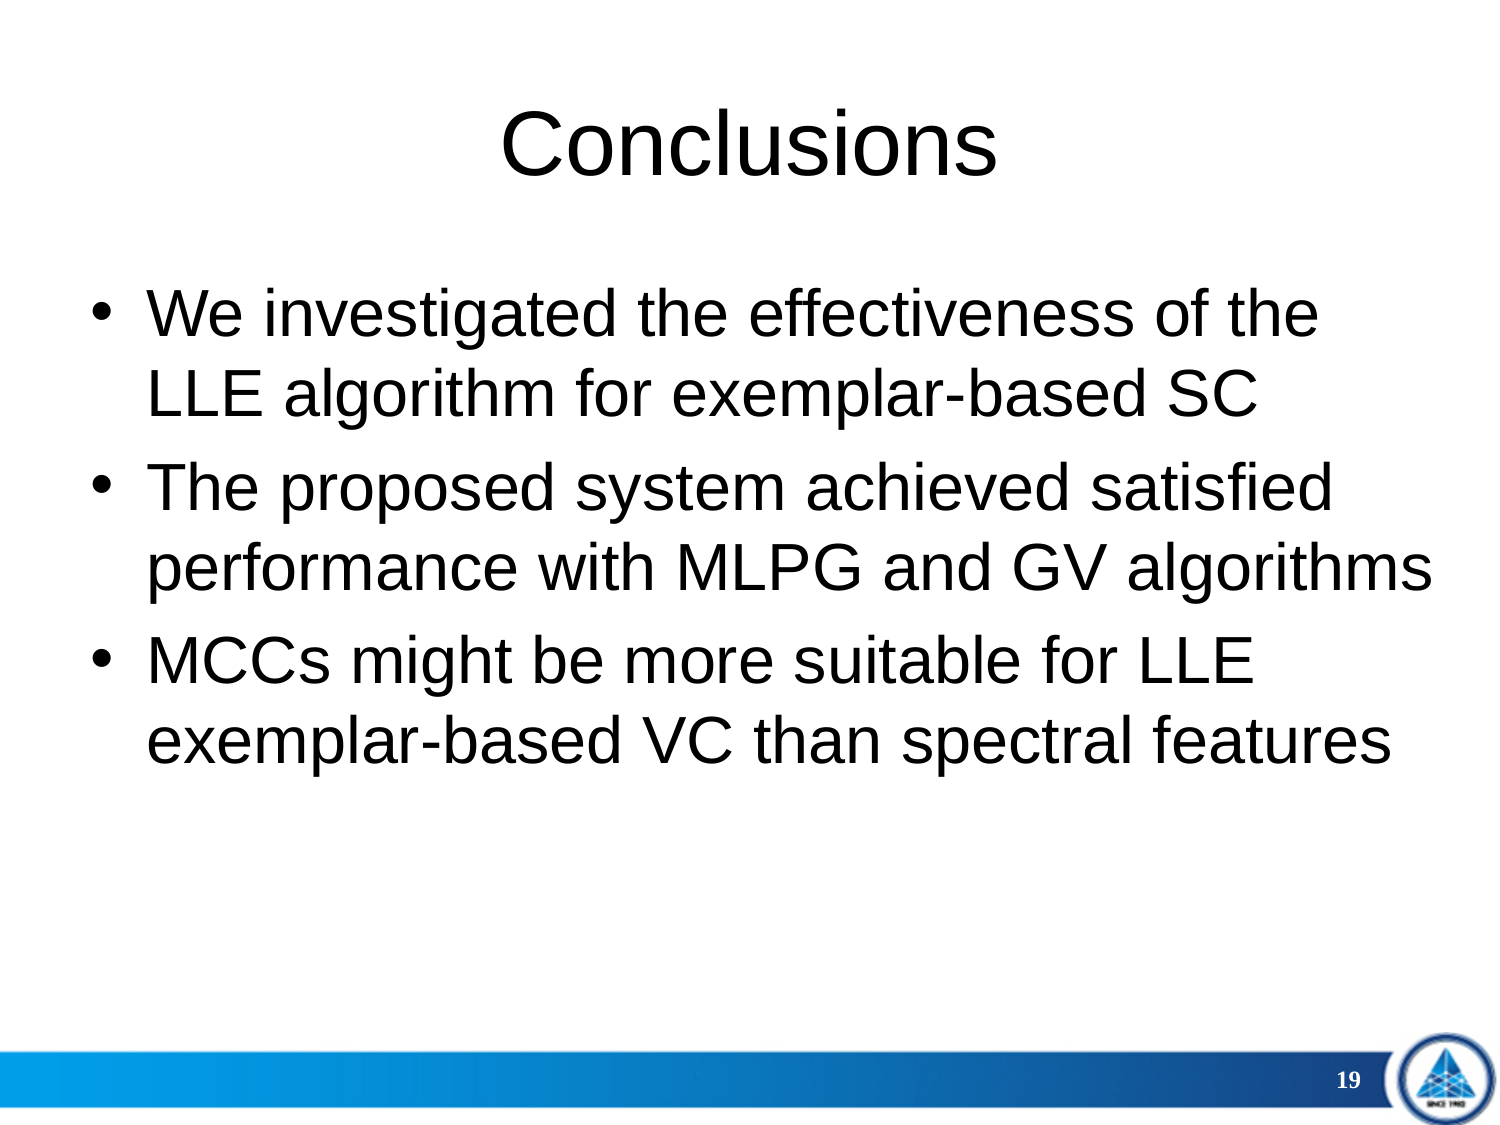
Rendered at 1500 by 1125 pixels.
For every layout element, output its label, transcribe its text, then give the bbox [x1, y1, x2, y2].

title Conclusions [75, 45, 1425, 233]
picture [0, 1032, 1500, 1125]
list We investigated the effectiveness of the LLE algorithm for exemplar-based SC The proposed system achieved satisfied performance with MLPG and GV algorithms MCCs might be more suitable for LLE exemplar-based VC than spectral features [75, 262, 1459, 1005]
slide_number 19 [1139, 1048, 1376, 1109]
